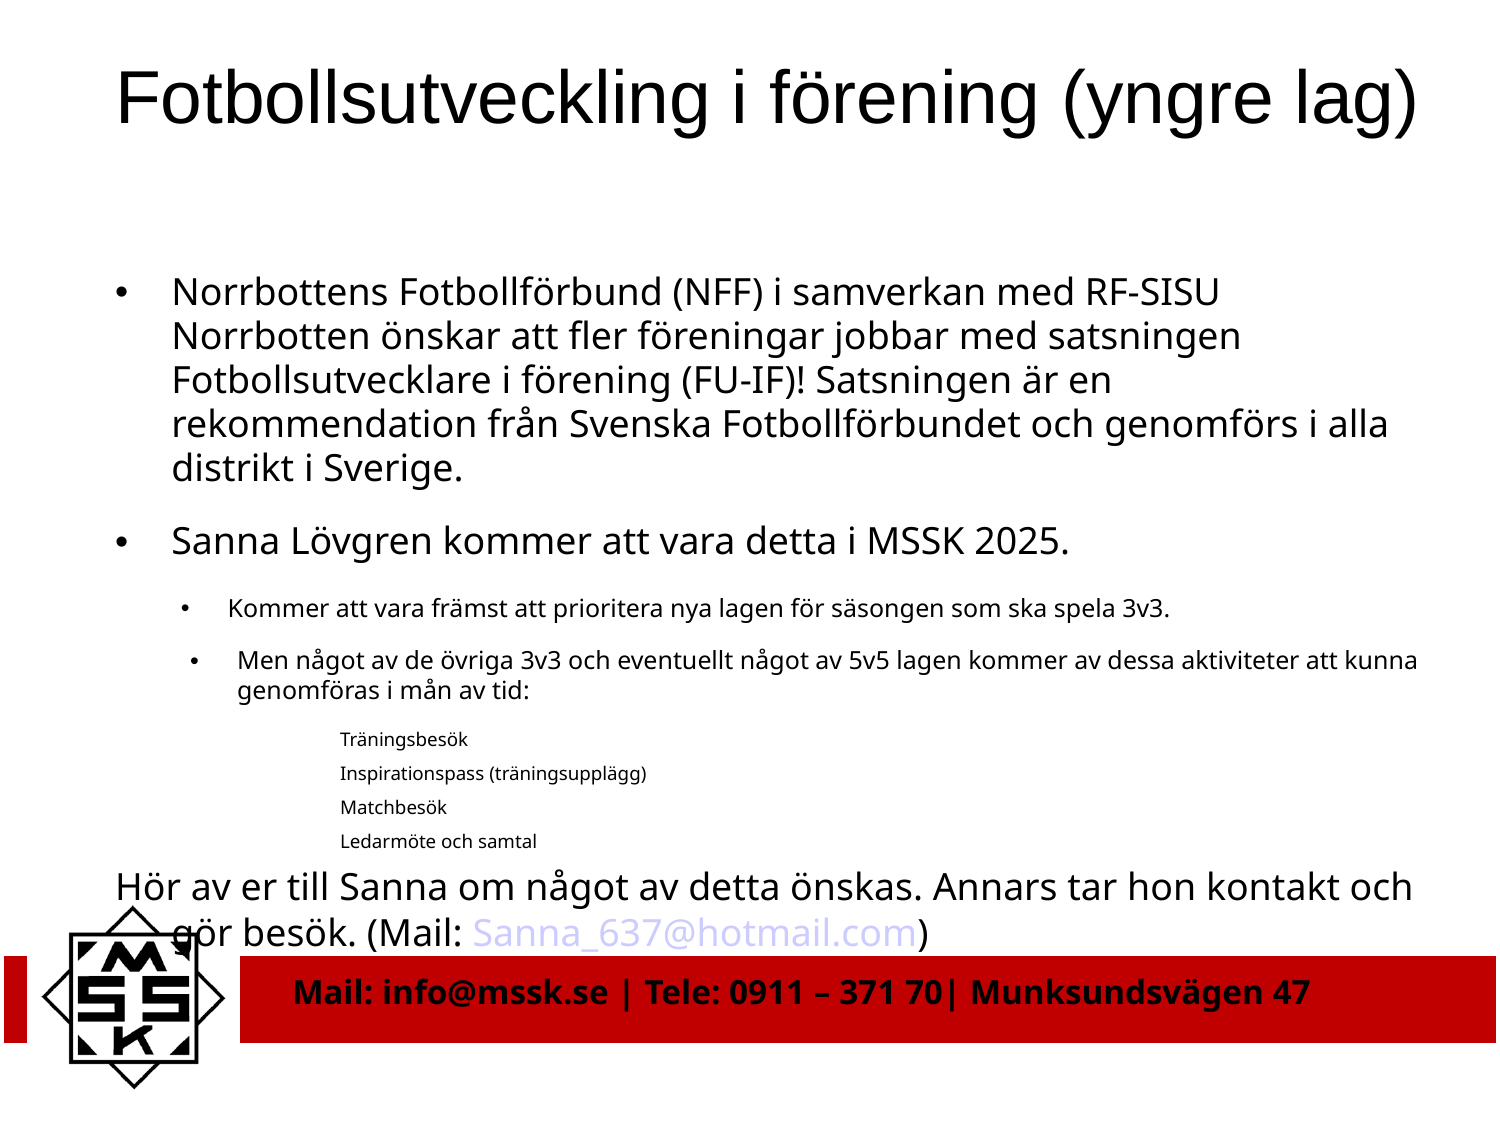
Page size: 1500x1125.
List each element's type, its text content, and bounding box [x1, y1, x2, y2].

list Norrbottens Fotbollförbund (NFF) i samverkan med RF-SISU Norrbotten önskar att fler föreningar jobbar med satsningen Fotbollsutvecklare i förening (FU-IF)! Satsningen är en rekommendation från Svenska Fotbollförbundet och genomförs i alla distrikt i Sverige. Sanna Lövgren kommer att vara detta i MSSK 2025. Kommer att vara främst att prioritera nya lagen för säsongen som ska spela 3v3. Men något av de övriga 3v3 och eventuellt något av 5v5 lagen kommer av dessa aktiviteter att kunna genomföras i mån av tid: Träningsbesök Inspirationspass (träningsupplägg) Matchbesök Ledarmöte och samtal Hör av er till Sanna om något av detta önskas. Annars tar hon kontakt och gör besök. (Mail: Sanna_637@hotmail.com) [100, 262, 1438, 941]
picture [41, 905, 226, 1090]
title Fotbollsutveckling i förening (yngre lag) [100, 45, 1438, 208]
